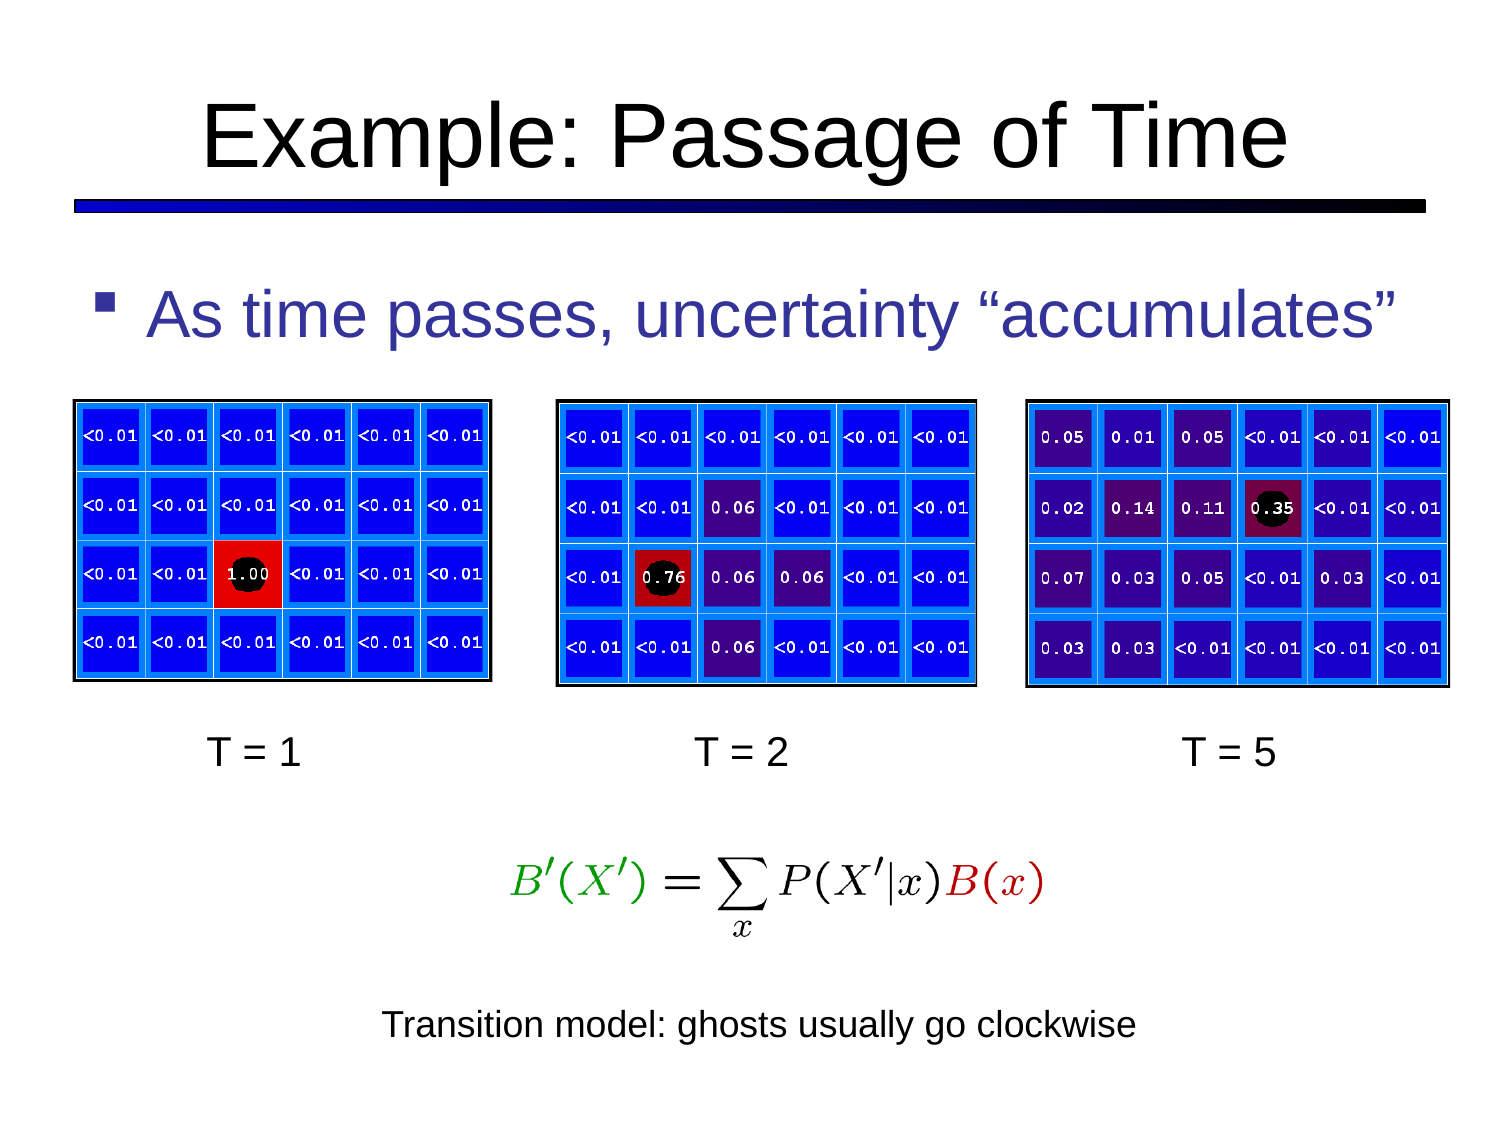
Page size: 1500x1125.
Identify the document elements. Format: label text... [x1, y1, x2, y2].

text_box Transition model: ghosts usually go clockwise [374, 999, 1240, 1059]
text_box T = 5 [1175, 724, 1307, 788]
picture [72, 399, 493, 682]
list As time passes, uncertainty “accumulates” [74, 261, 1426, 1125]
picture [1025, 399, 1451, 688]
picture [555, 399, 978, 687]
picture [508, 855, 1045, 938]
title Example: Passage of Time [74, 0, 1426, 261]
text_box T = 2 [687, 724, 819, 788]
text_box T = 1 [200, 724, 332, 788]
